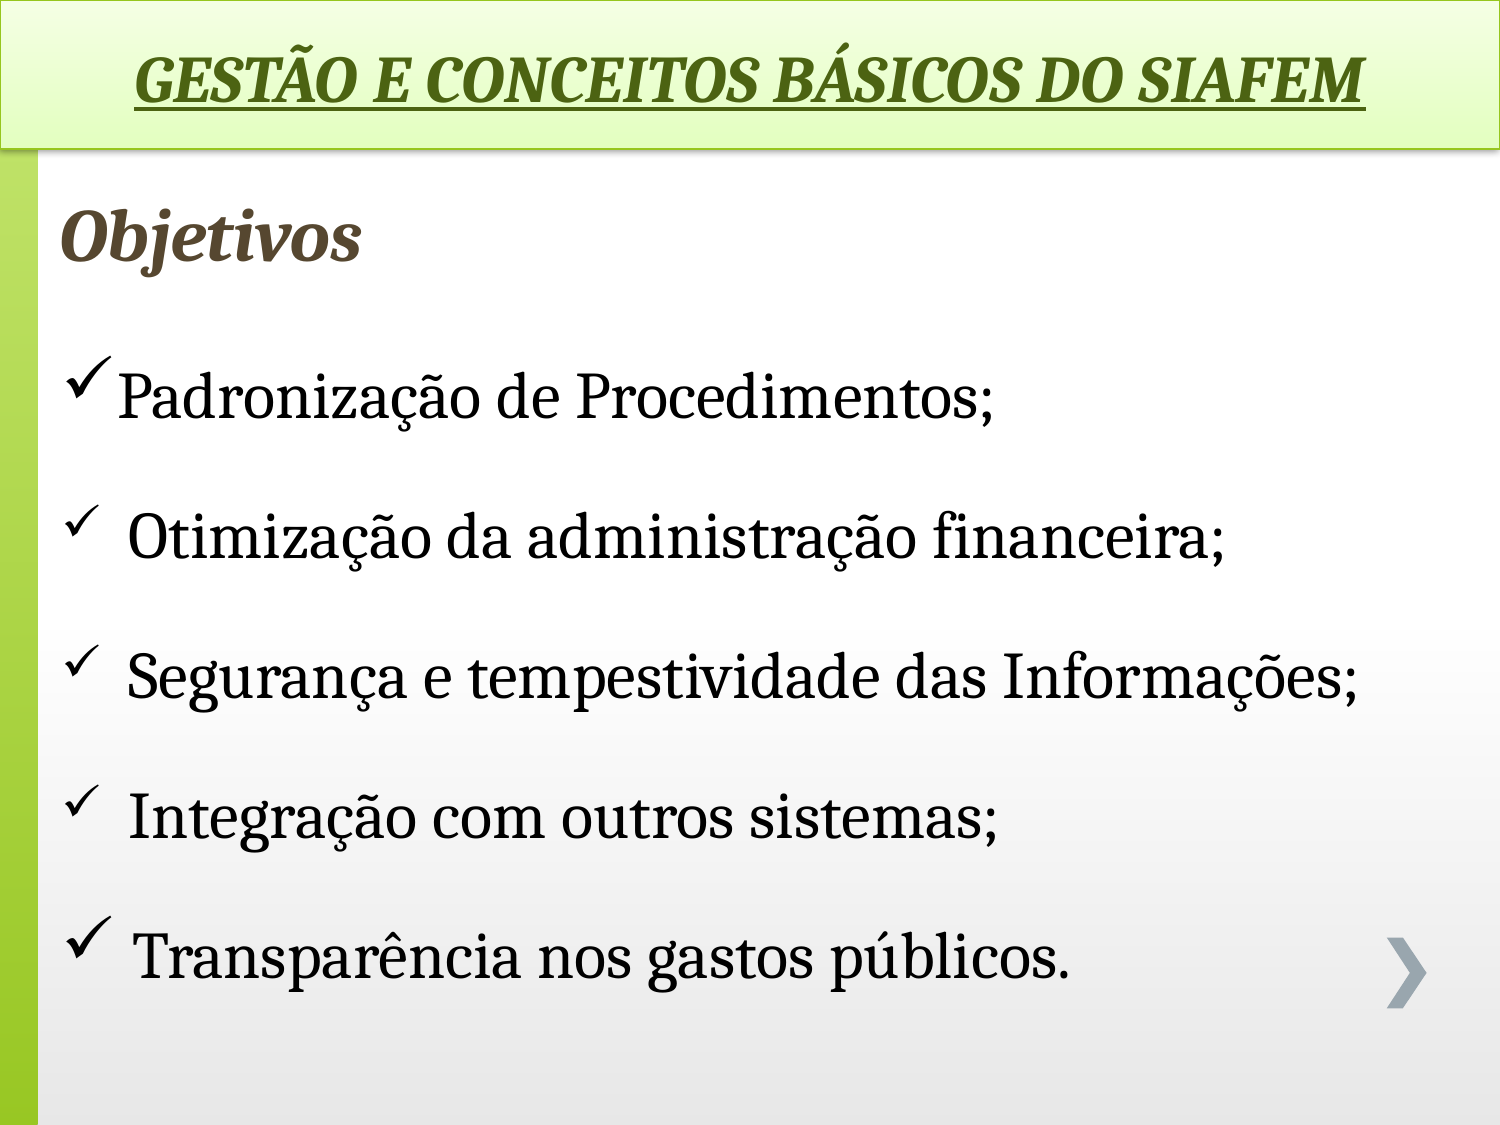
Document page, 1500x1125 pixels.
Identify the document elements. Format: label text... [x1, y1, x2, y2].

text_box Padronização de Procedimentos; Otimização da administração financeira; Segurança e tempestividade das Informações; Integração com outros sistemas; Transparência nos gastos públicos. [46, 284, 1500, 1000]
text_box Objetivos [44, 178, 1061, 284]
text_box GESTÃO E CONCEITOS BÁSICOS DO SIAFEM [0, 0, 1500, 150]
